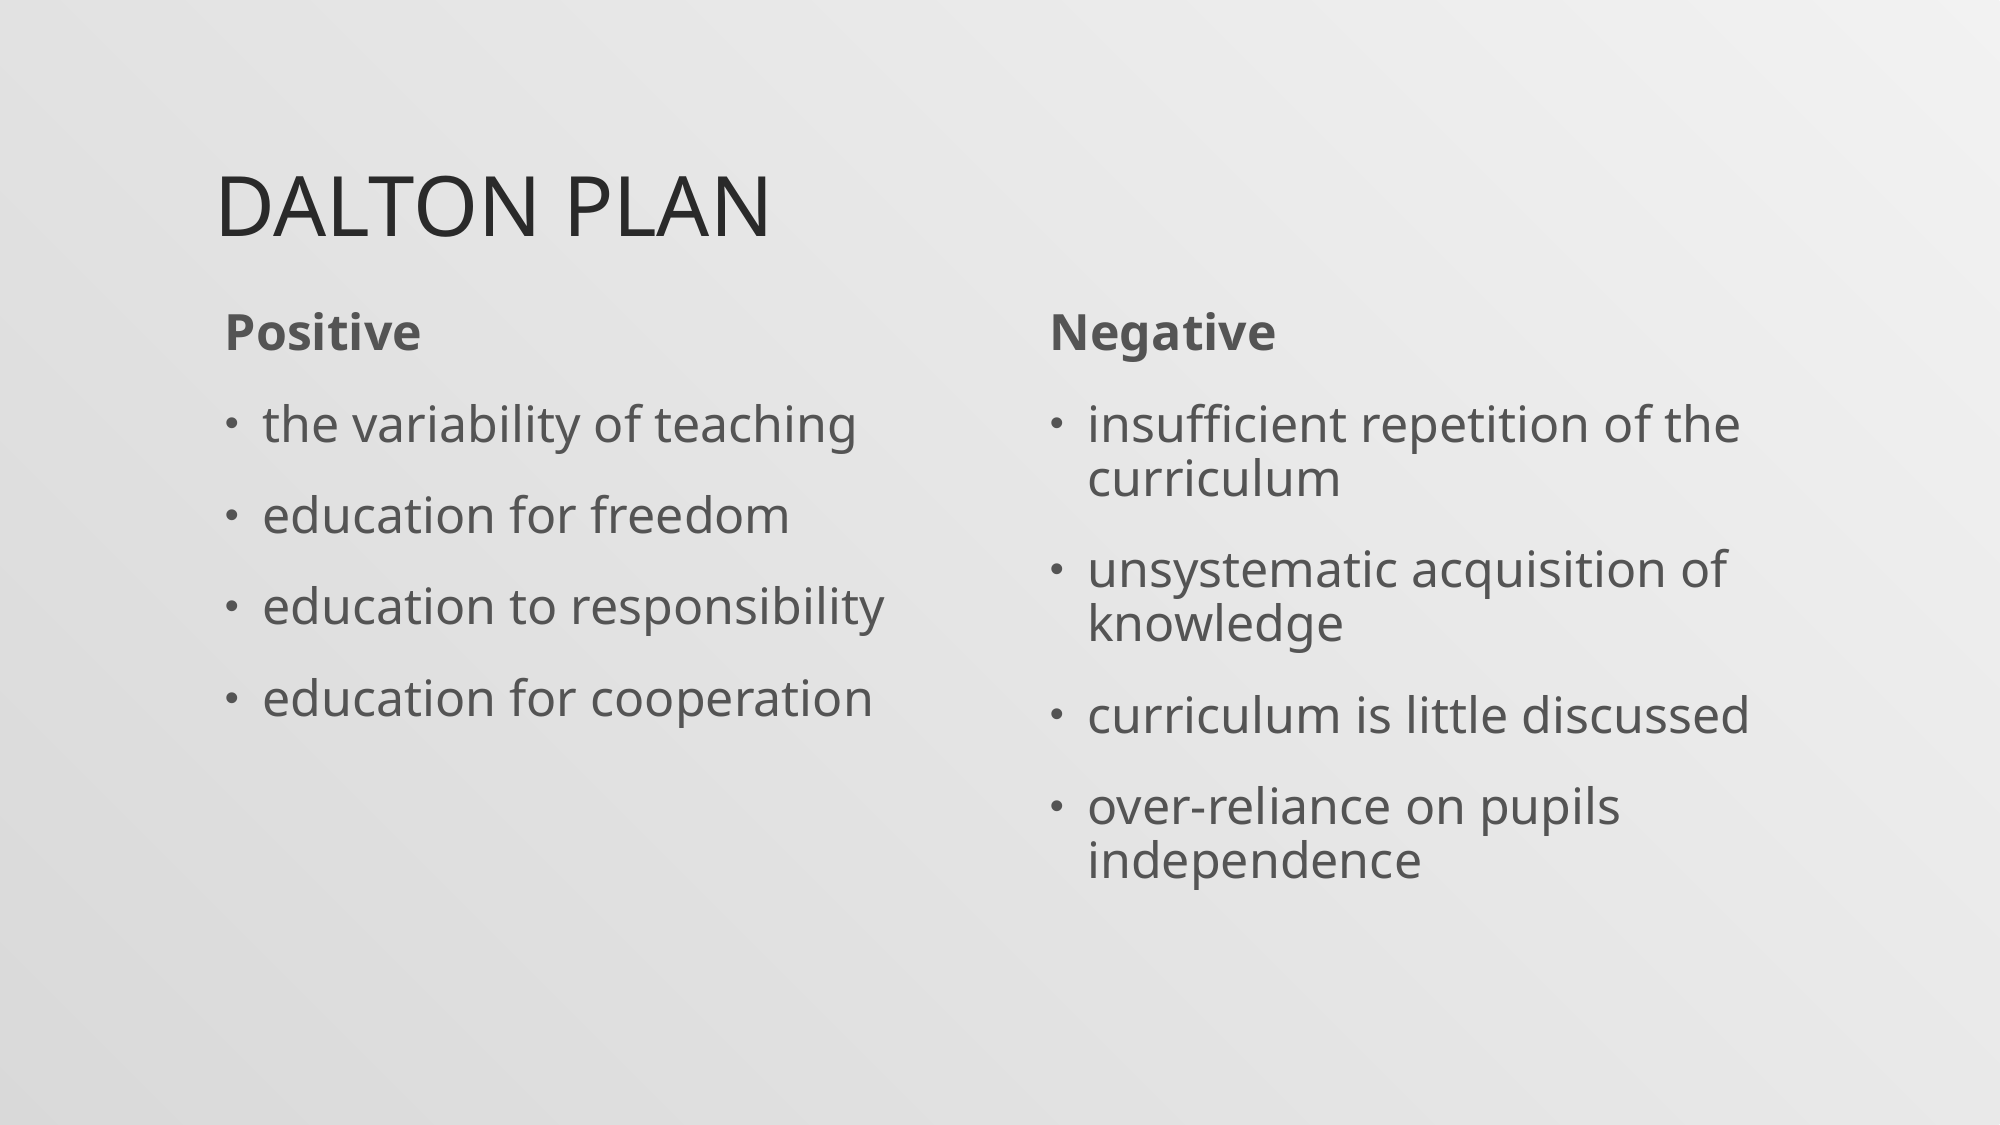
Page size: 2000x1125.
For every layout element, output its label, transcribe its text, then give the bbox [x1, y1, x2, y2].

list Positive the variability of teaching education for freedom education to responsibility education for cooperation [202, 299, 975, 1013]
title Dalton plan [199, 45, 1800, 263]
list Negative insufficient repetition of the curriculum unsystematic acquisition of knowledge curriculum is little discussed over-reliance on pupils independence [1027, 299, 1800, 1059]
